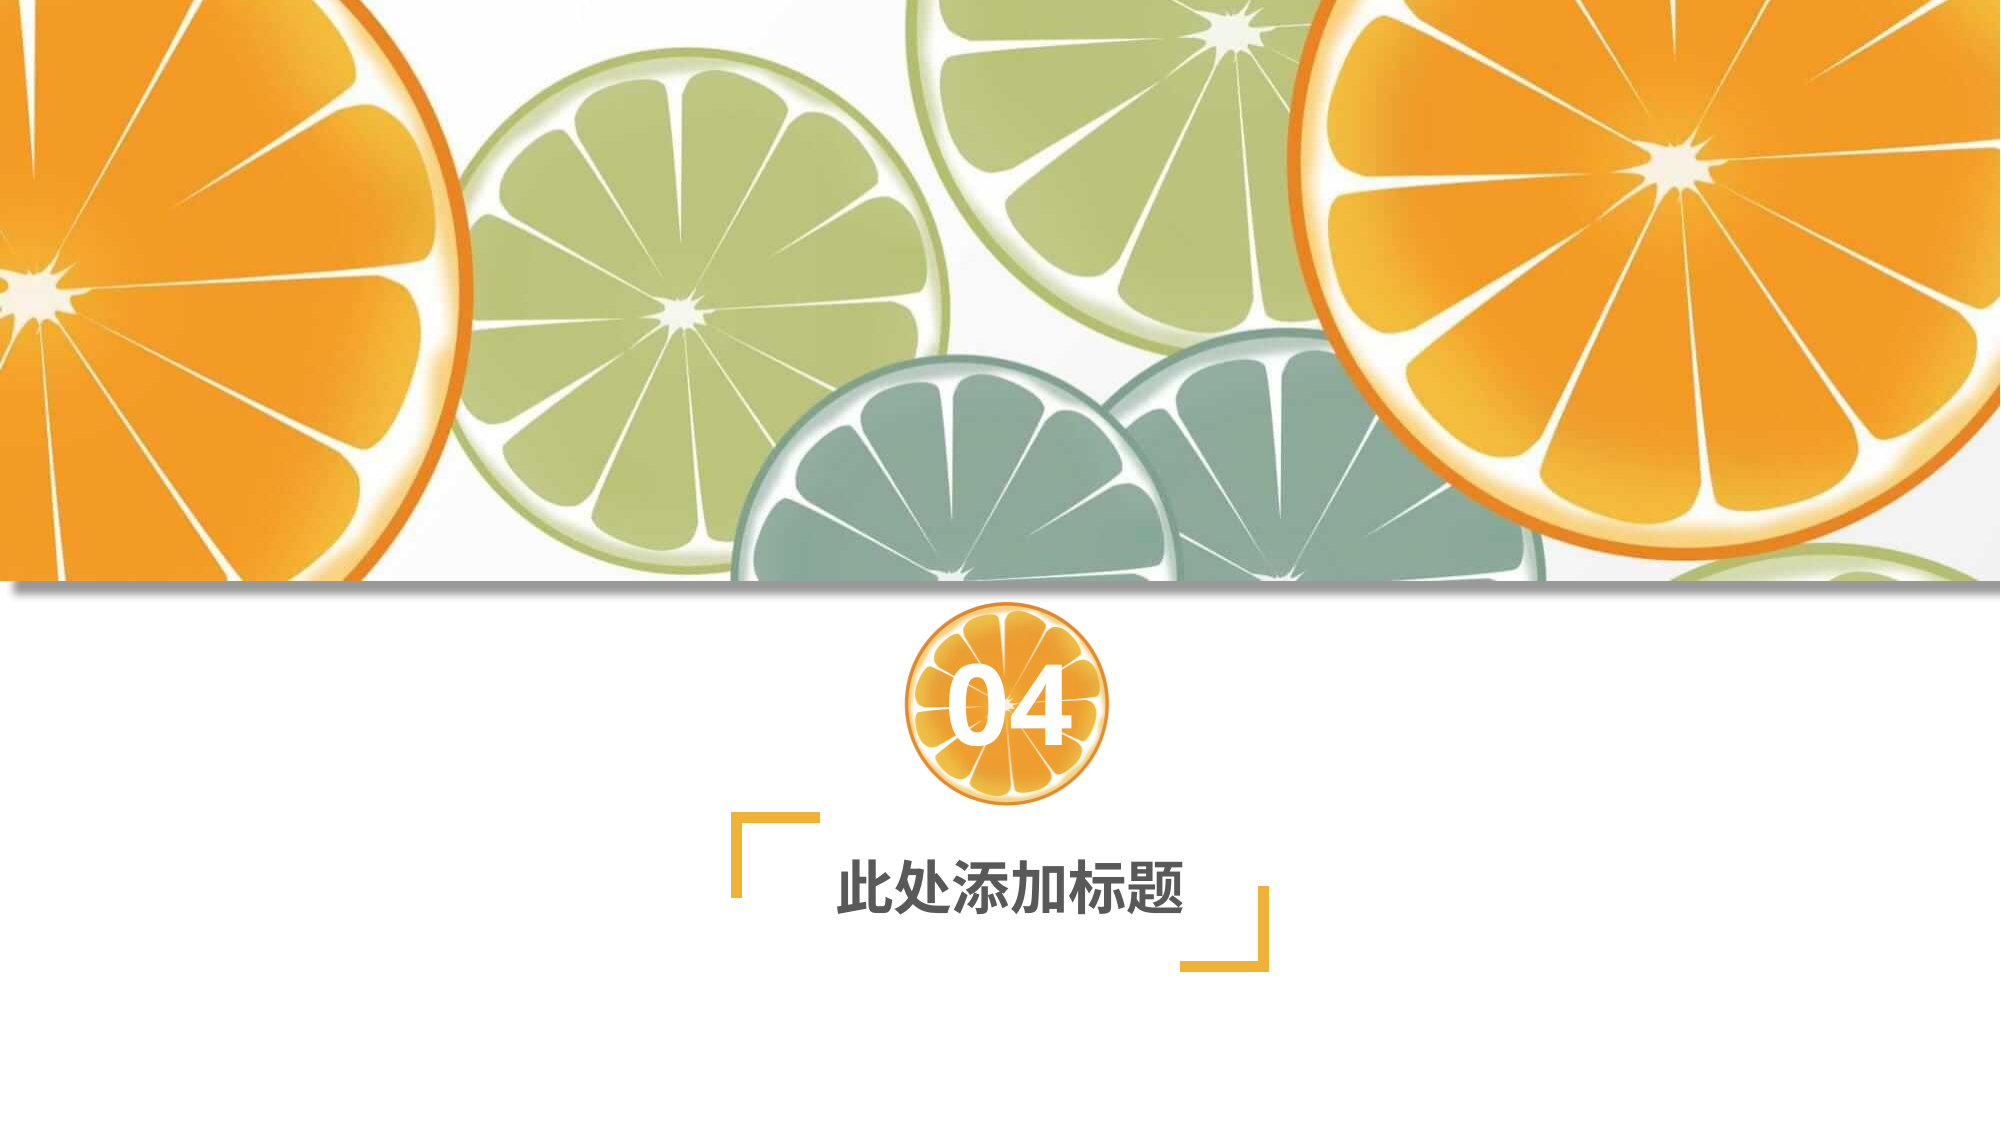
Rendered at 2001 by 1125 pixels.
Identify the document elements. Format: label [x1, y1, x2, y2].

text_box [736, 602, 1264, 967]
picture [0, 0, 2000, 581]
